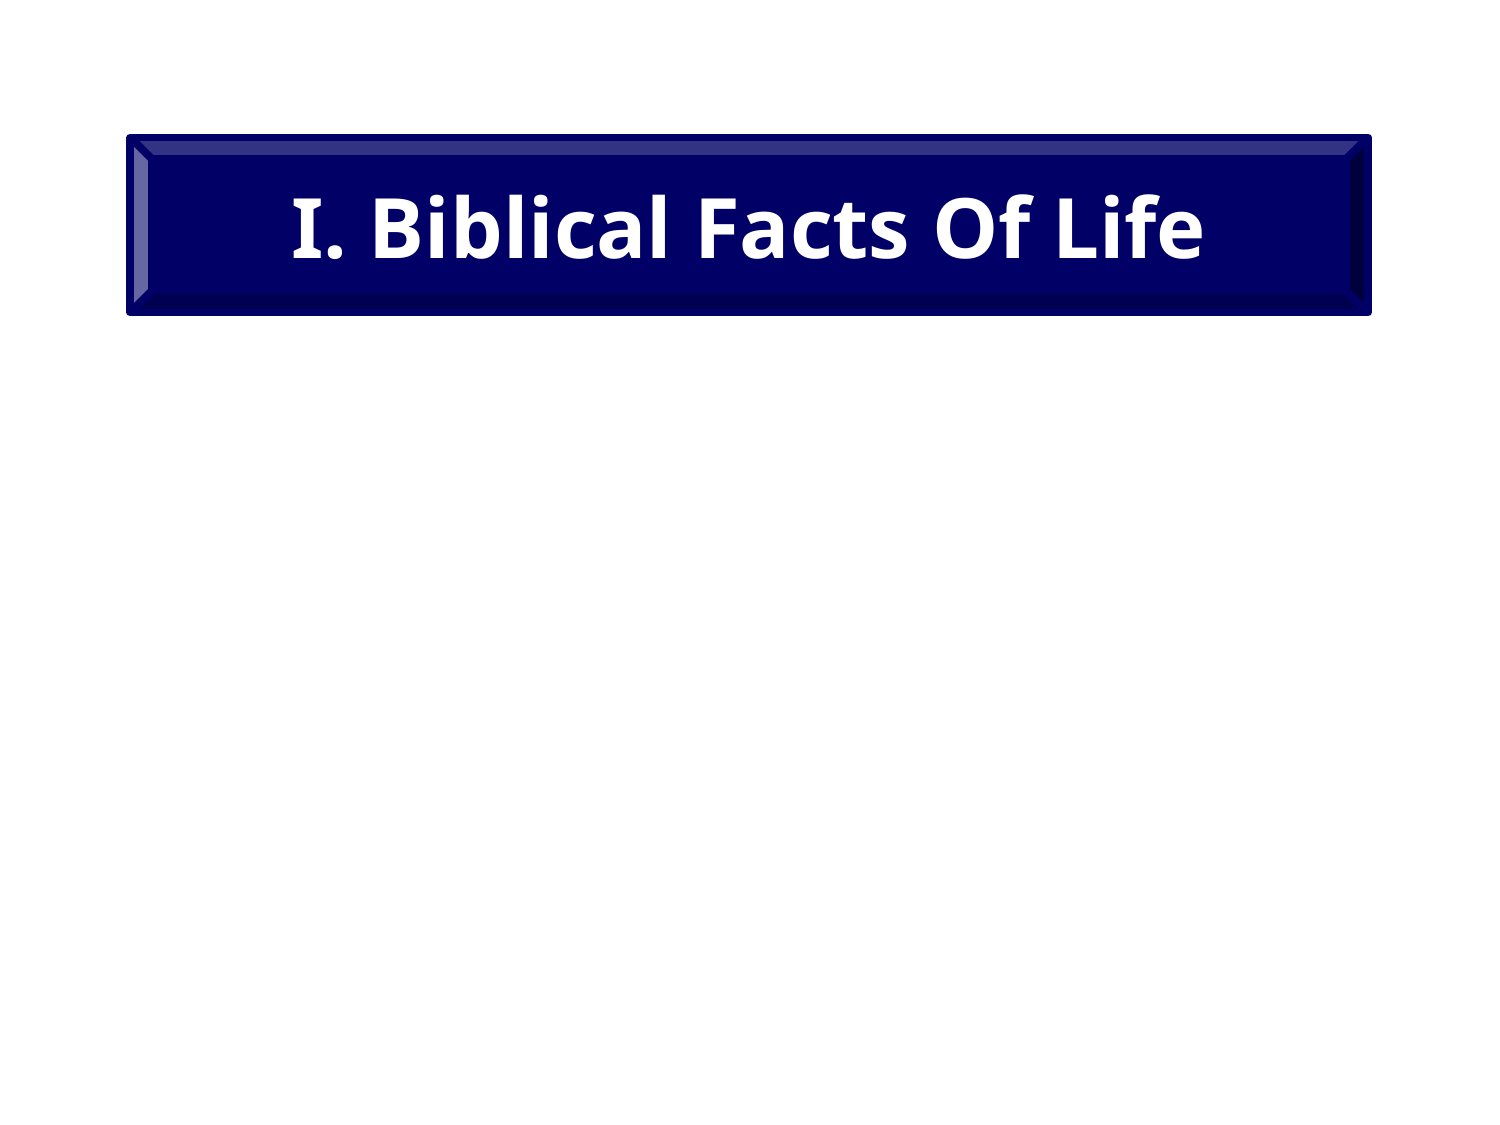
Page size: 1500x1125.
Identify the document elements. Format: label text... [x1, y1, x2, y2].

text_box I. Biblical Facts Of Life [126, 134, 1372, 316]
